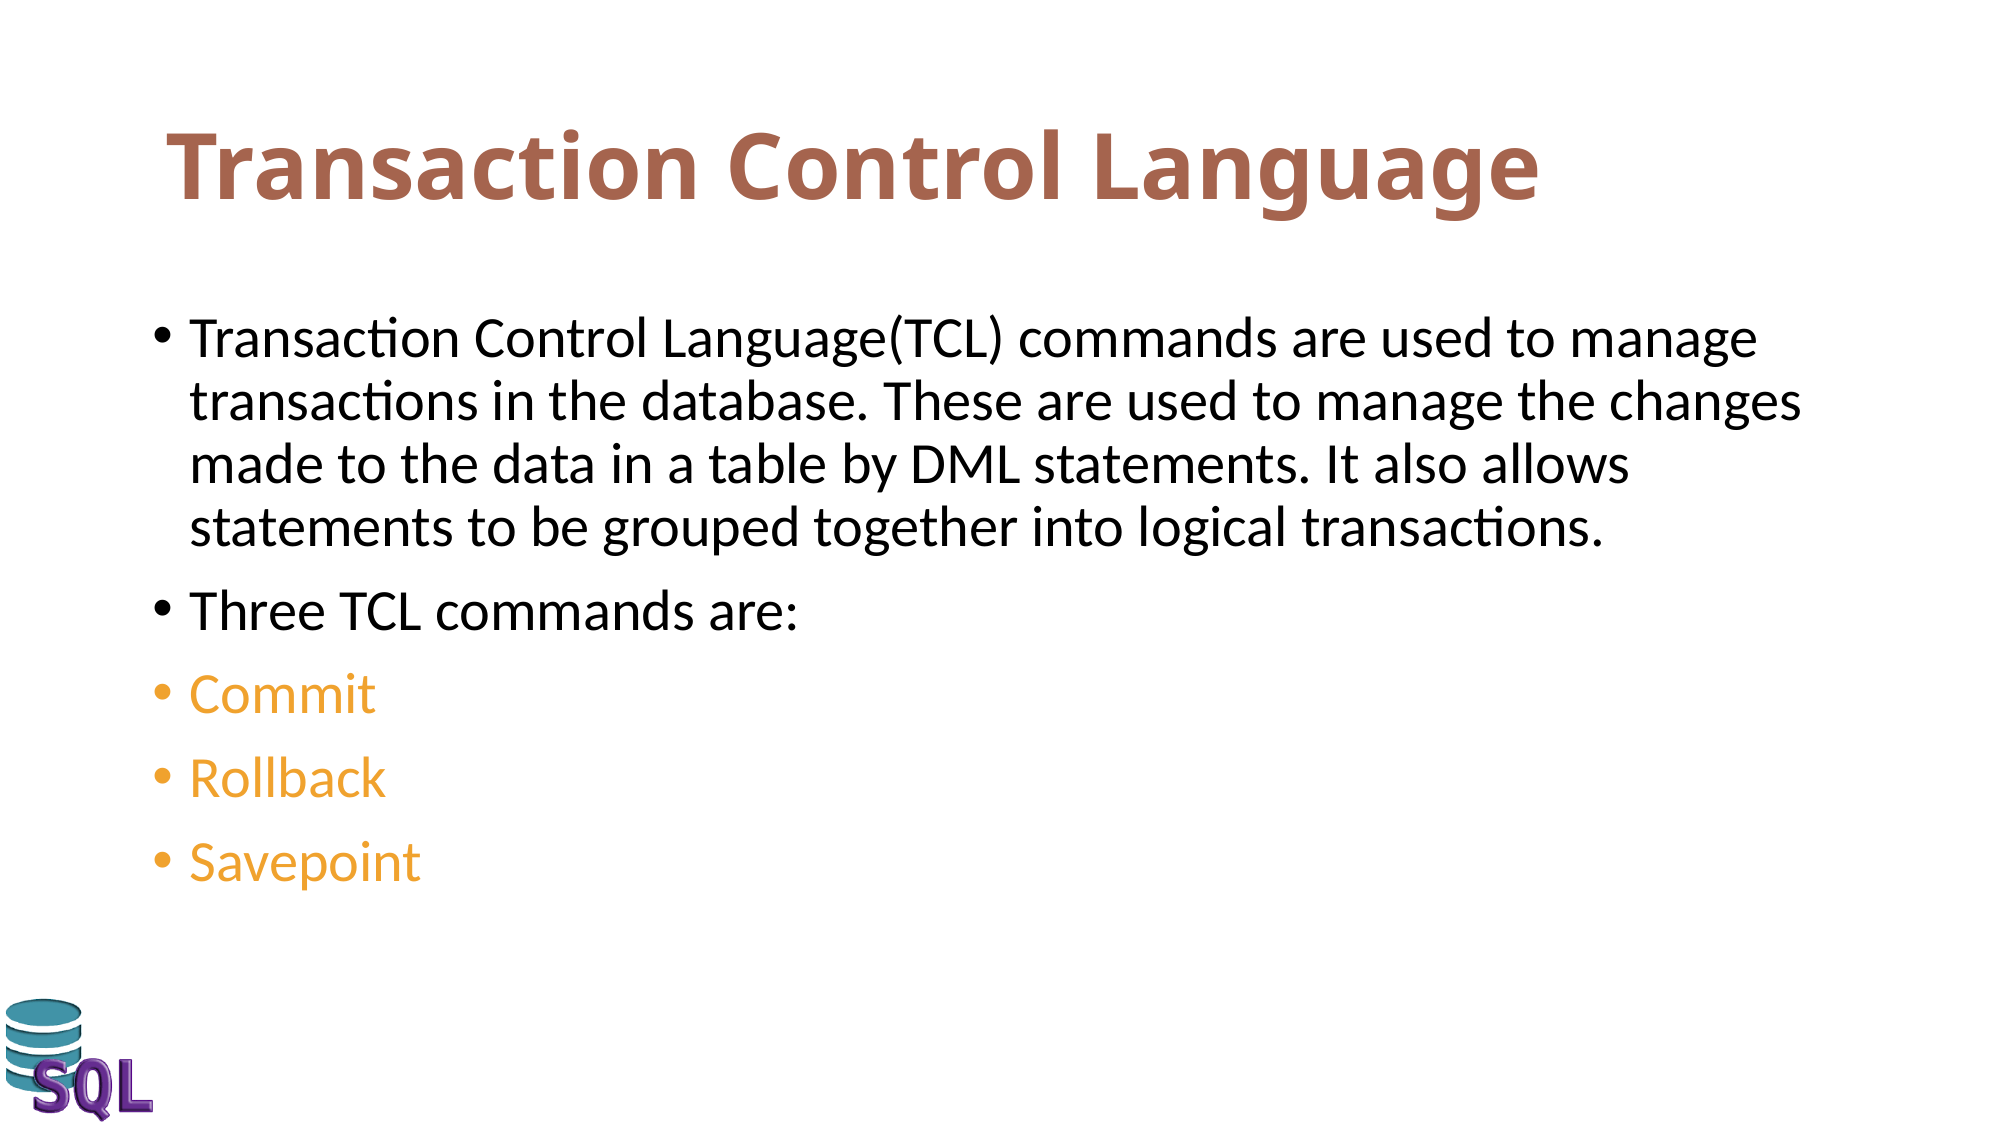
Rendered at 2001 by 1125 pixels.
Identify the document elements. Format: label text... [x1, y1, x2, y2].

picture [0, 993, 158, 1125]
list Transaction Control Language(TCL) commands are used to manage transactions in the database. These are used to manage the changes made to the data in a table by DML statements. It also allows statements to be grouped together into logical transactions. Three TCL commands are: Commit Rollback Savepoint [137, 299, 1863, 1014]
title Transaction Control Language [150, 61, 1876, 279]
